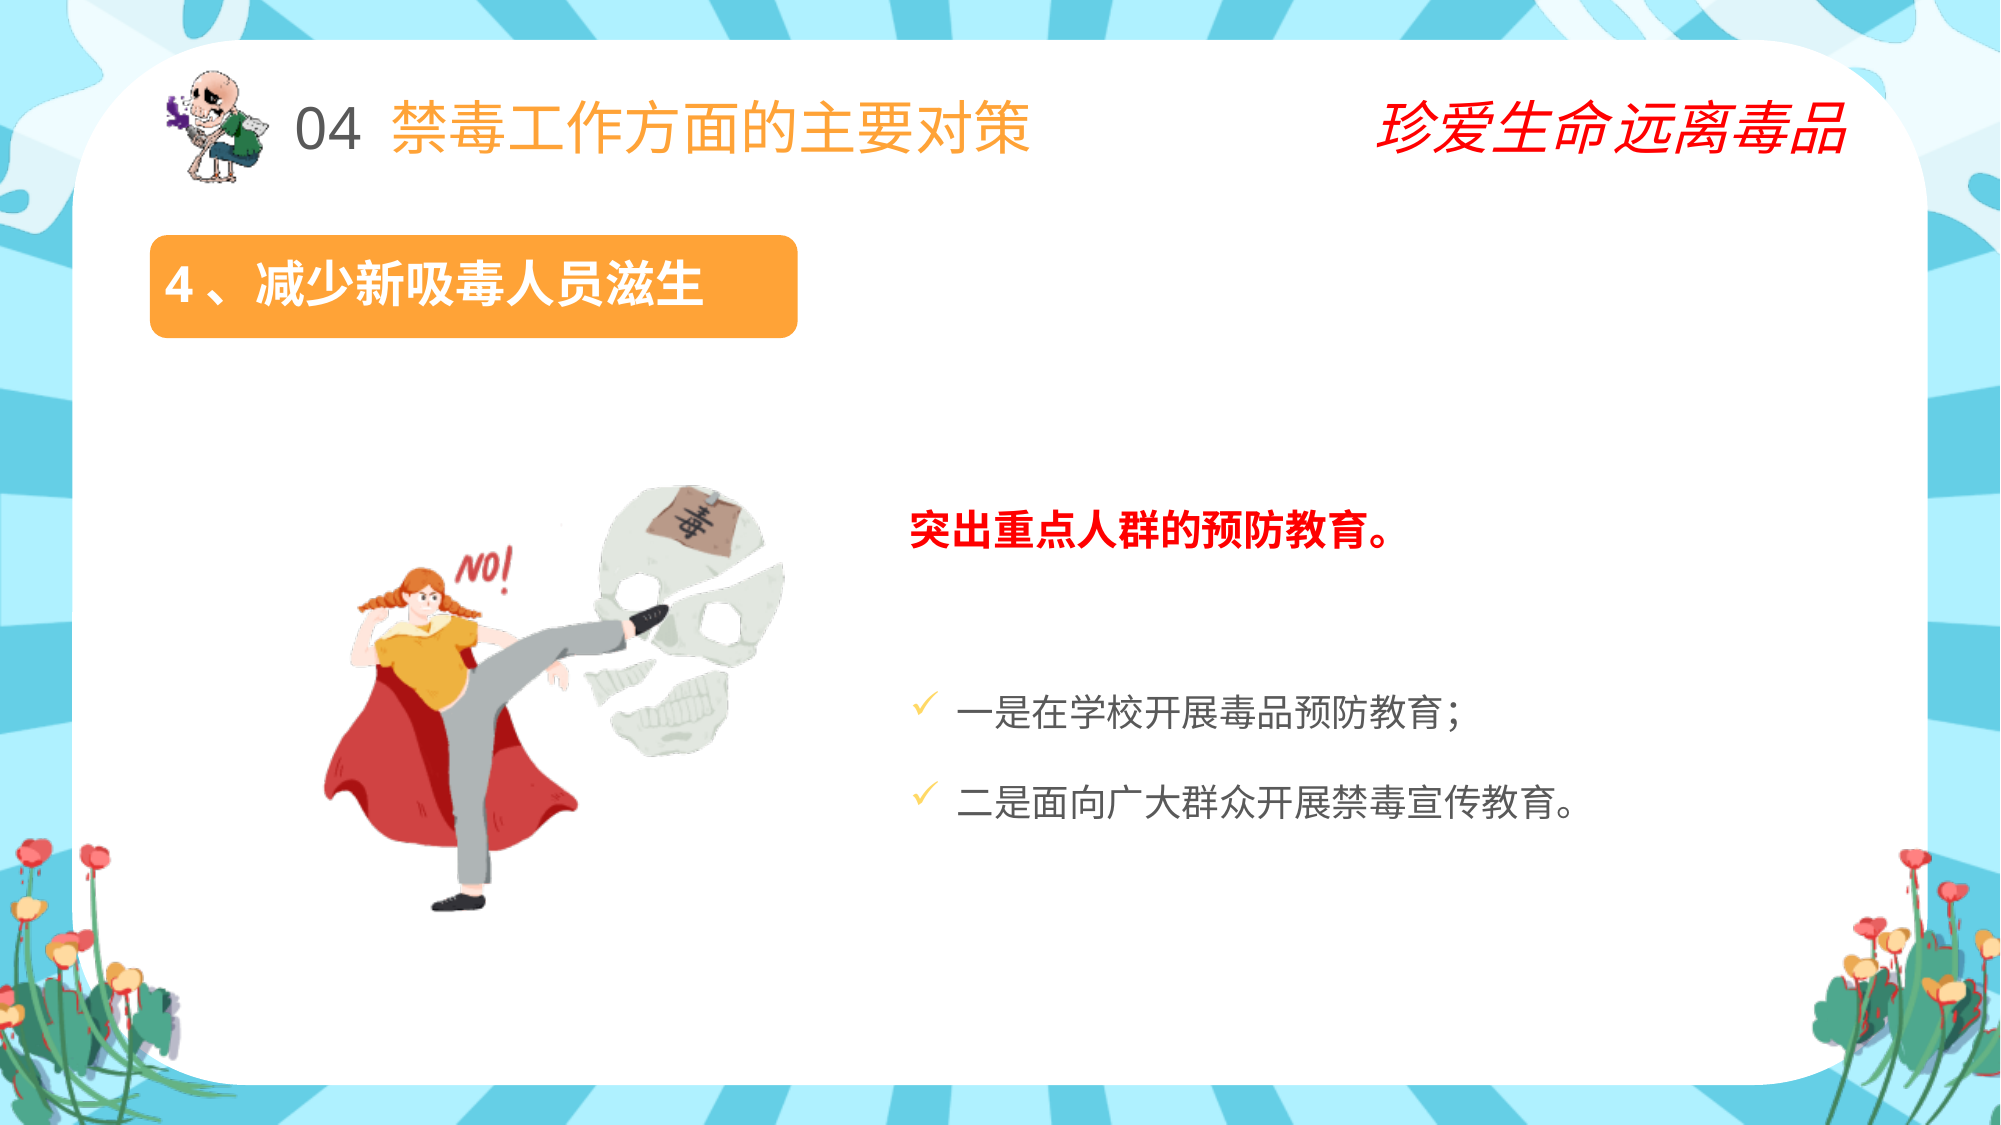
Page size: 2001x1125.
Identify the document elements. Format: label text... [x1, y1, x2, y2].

text_box 04 禁毒工作方面的主要对策 [288, 83, 1047, 169]
picture [0, 0, 2001, 1125]
text_box 一是在学校开展毒品预防教育； 二是面向广大群众开展禁毒宣传教育。 [895, 637, 1695, 832]
text_box 珍爱生命 远离毒品 [1358, 83, 1860, 169]
text_box 突出重点人群的预防教育。 [895, 446, 1695, 562]
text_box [149, 235, 798, 339]
